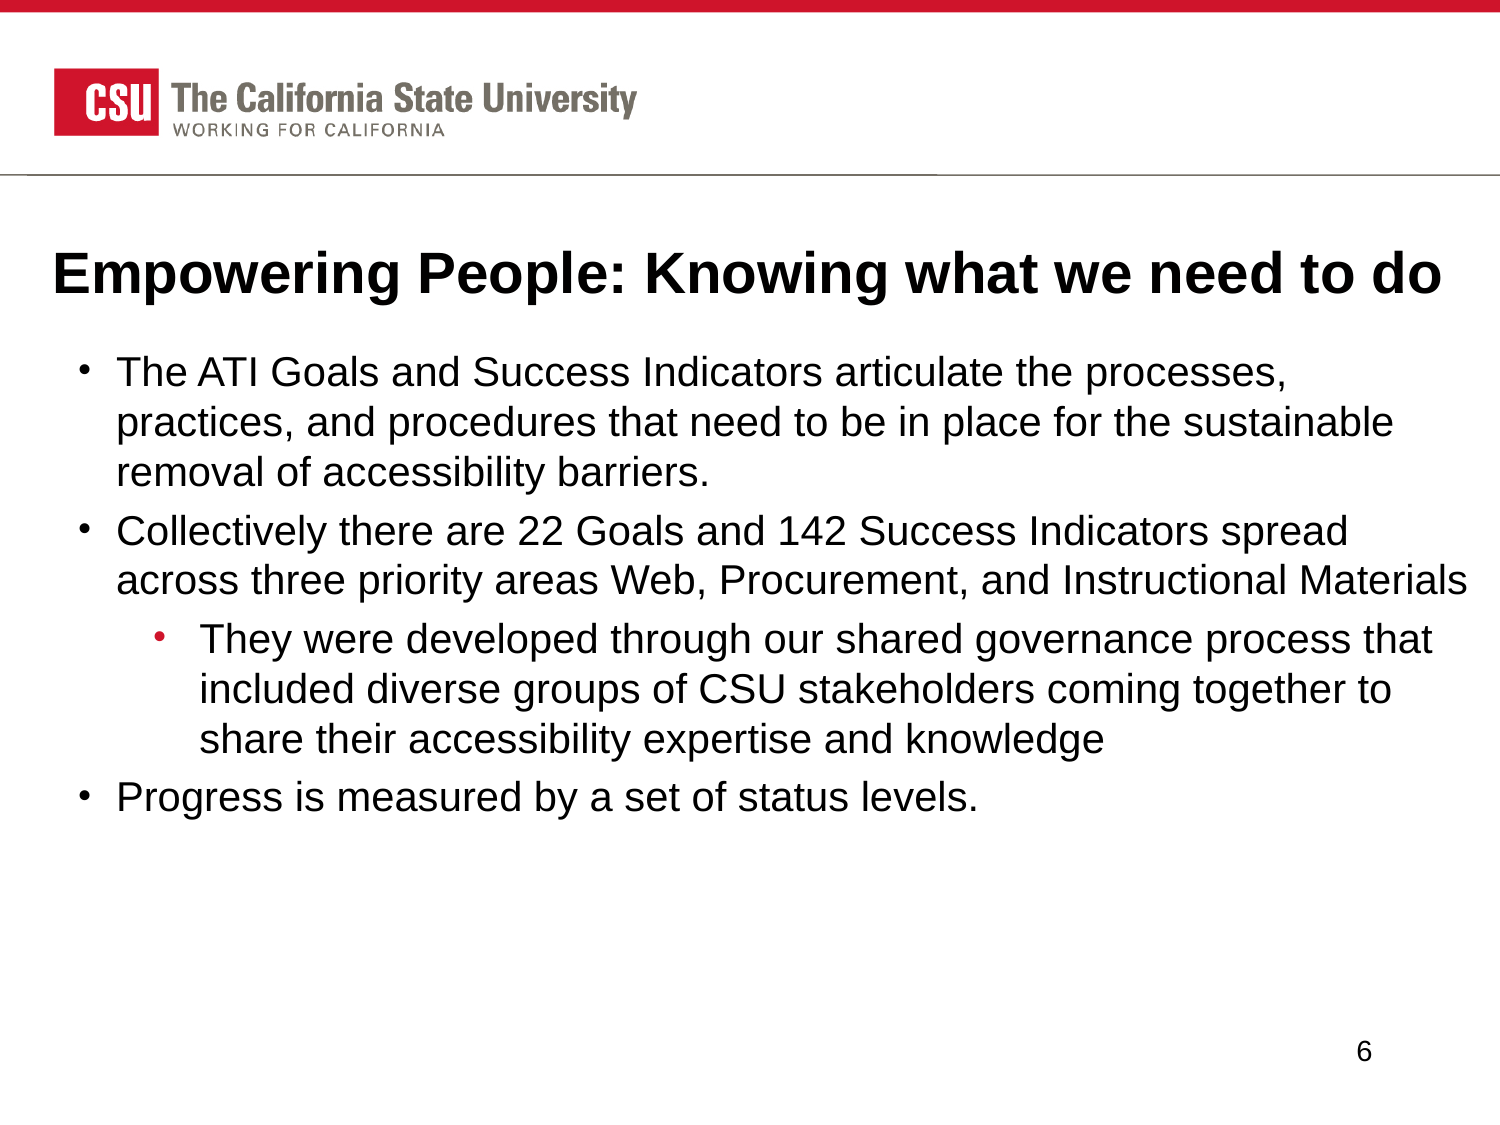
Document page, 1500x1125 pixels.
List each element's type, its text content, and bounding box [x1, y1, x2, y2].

picture [50, 62, 638, 138]
list The ATI Goals and Success Indicators articulate the processes, practices, and procedures that need to be in place for the sustainable removal of accessibility barriers. Collectively there are 22 Goals and 142 Success Indicators spread across three priority areas Web, Procurement, and Instructional Materials They were developed through our shared governance process that included diverse groups of CSU stakeholders coming together to share their accessibility expertise and knowledge Progress is measured by a set of status levels. [62, 337, 1488, 1026]
slide_number 6 [1074, 1024, 1388, 1101]
title Empowering People: Knowing what we need to do [37, 212, 1488, 313]
